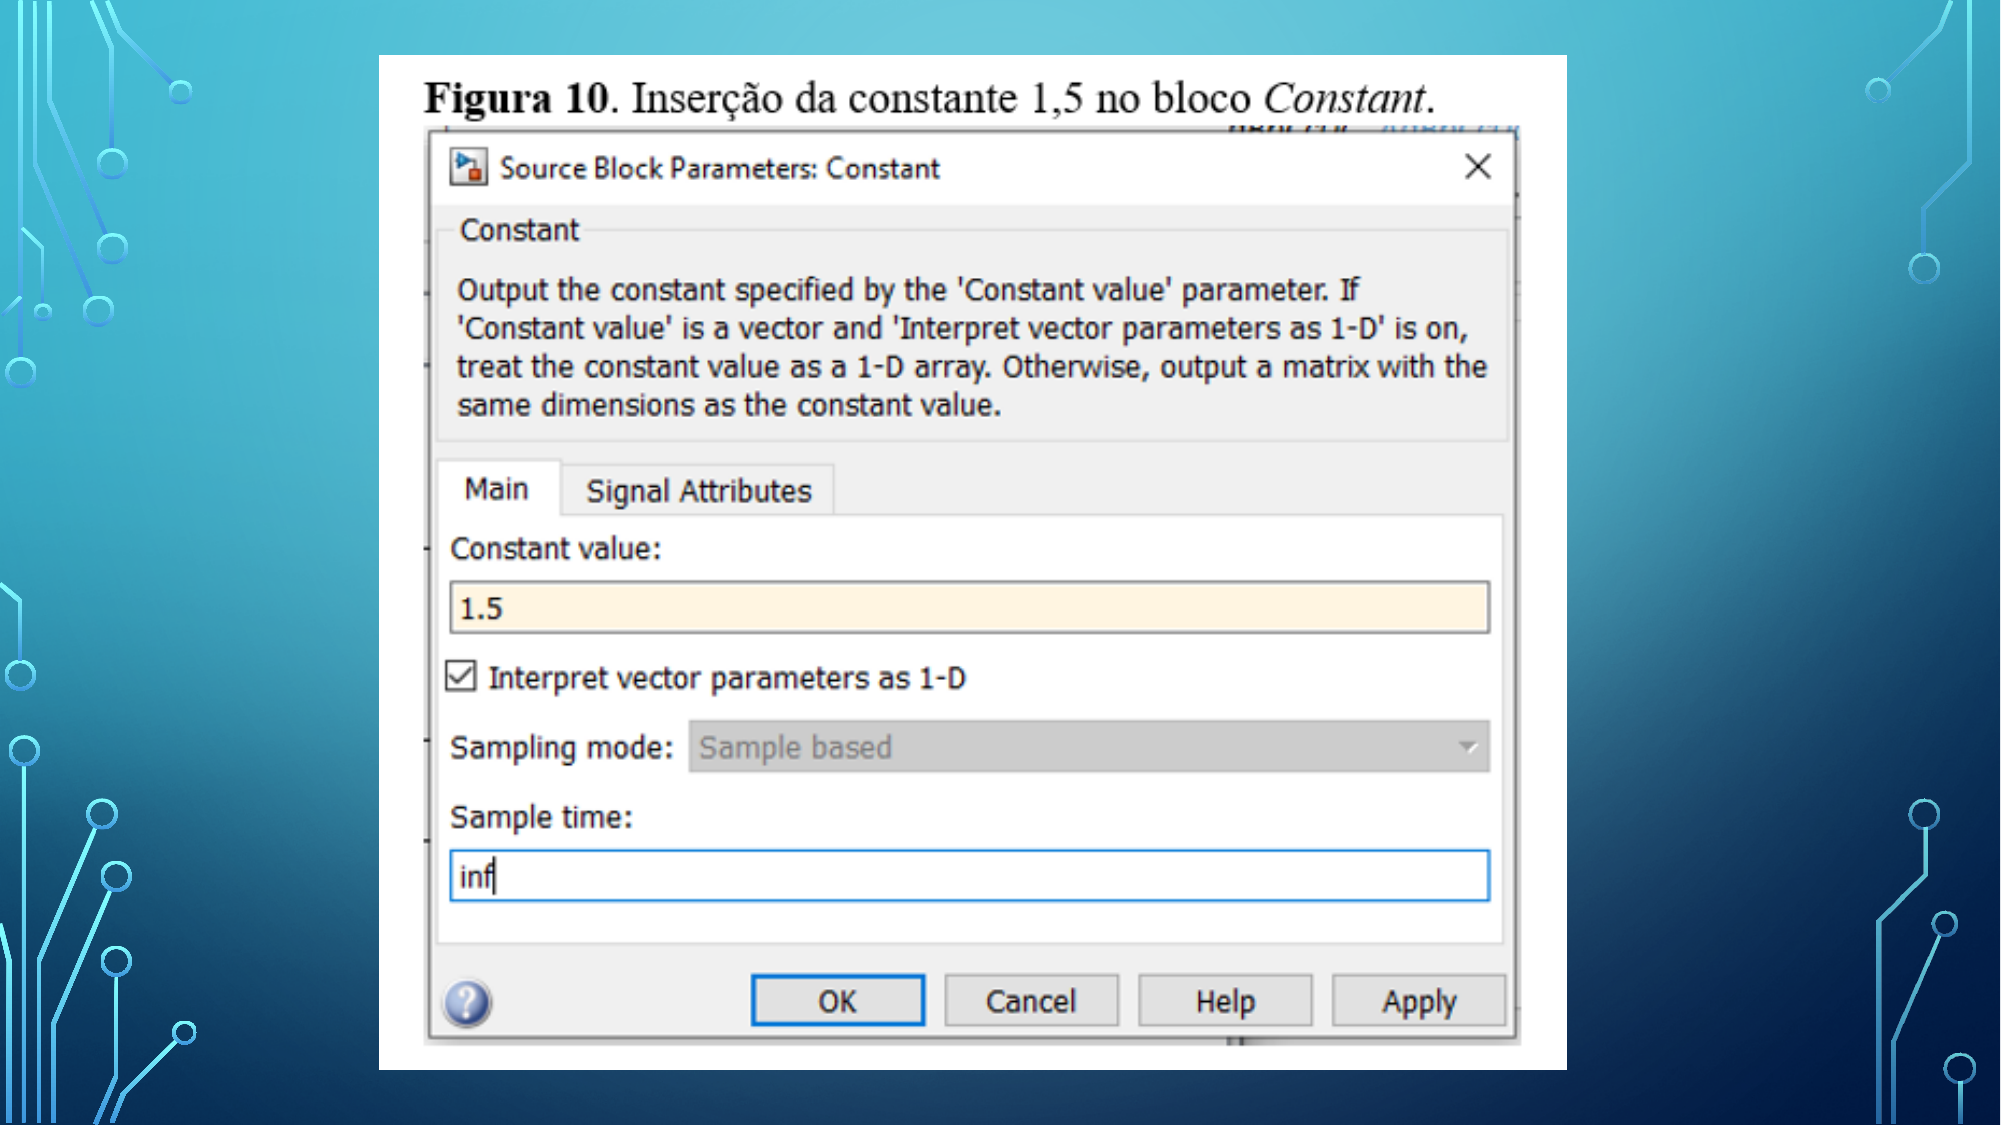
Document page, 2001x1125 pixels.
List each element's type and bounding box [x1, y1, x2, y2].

picture [378, 55, 1568, 1070]
